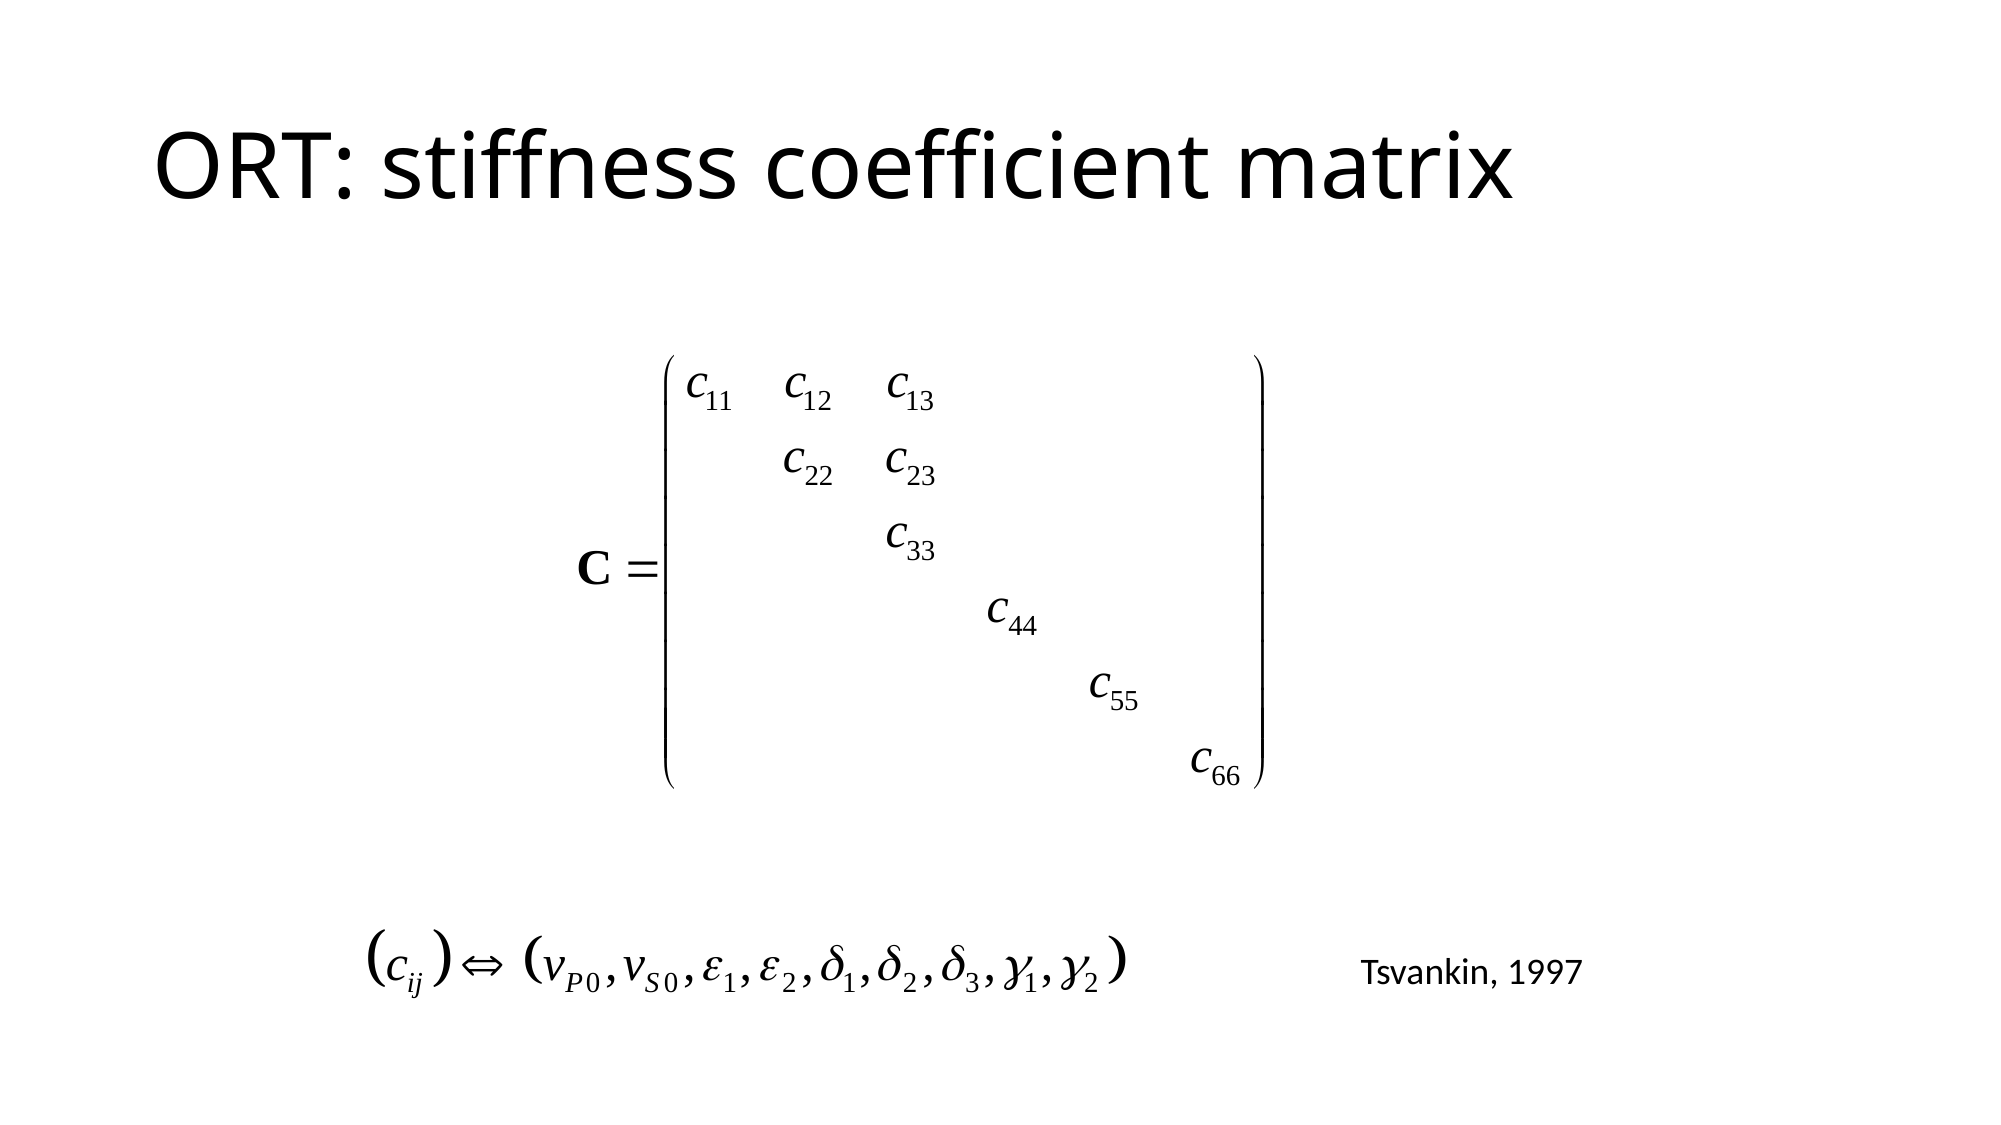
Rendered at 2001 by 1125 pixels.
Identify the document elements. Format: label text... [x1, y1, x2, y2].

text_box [360, 921, 1131, 1014]
title ORT: stiffness coefficient matrix [137, 59, 1863, 278]
text_box Tsvankin, 1997 [1345, 939, 1599, 999]
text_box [570, 343, 1279, 802]
